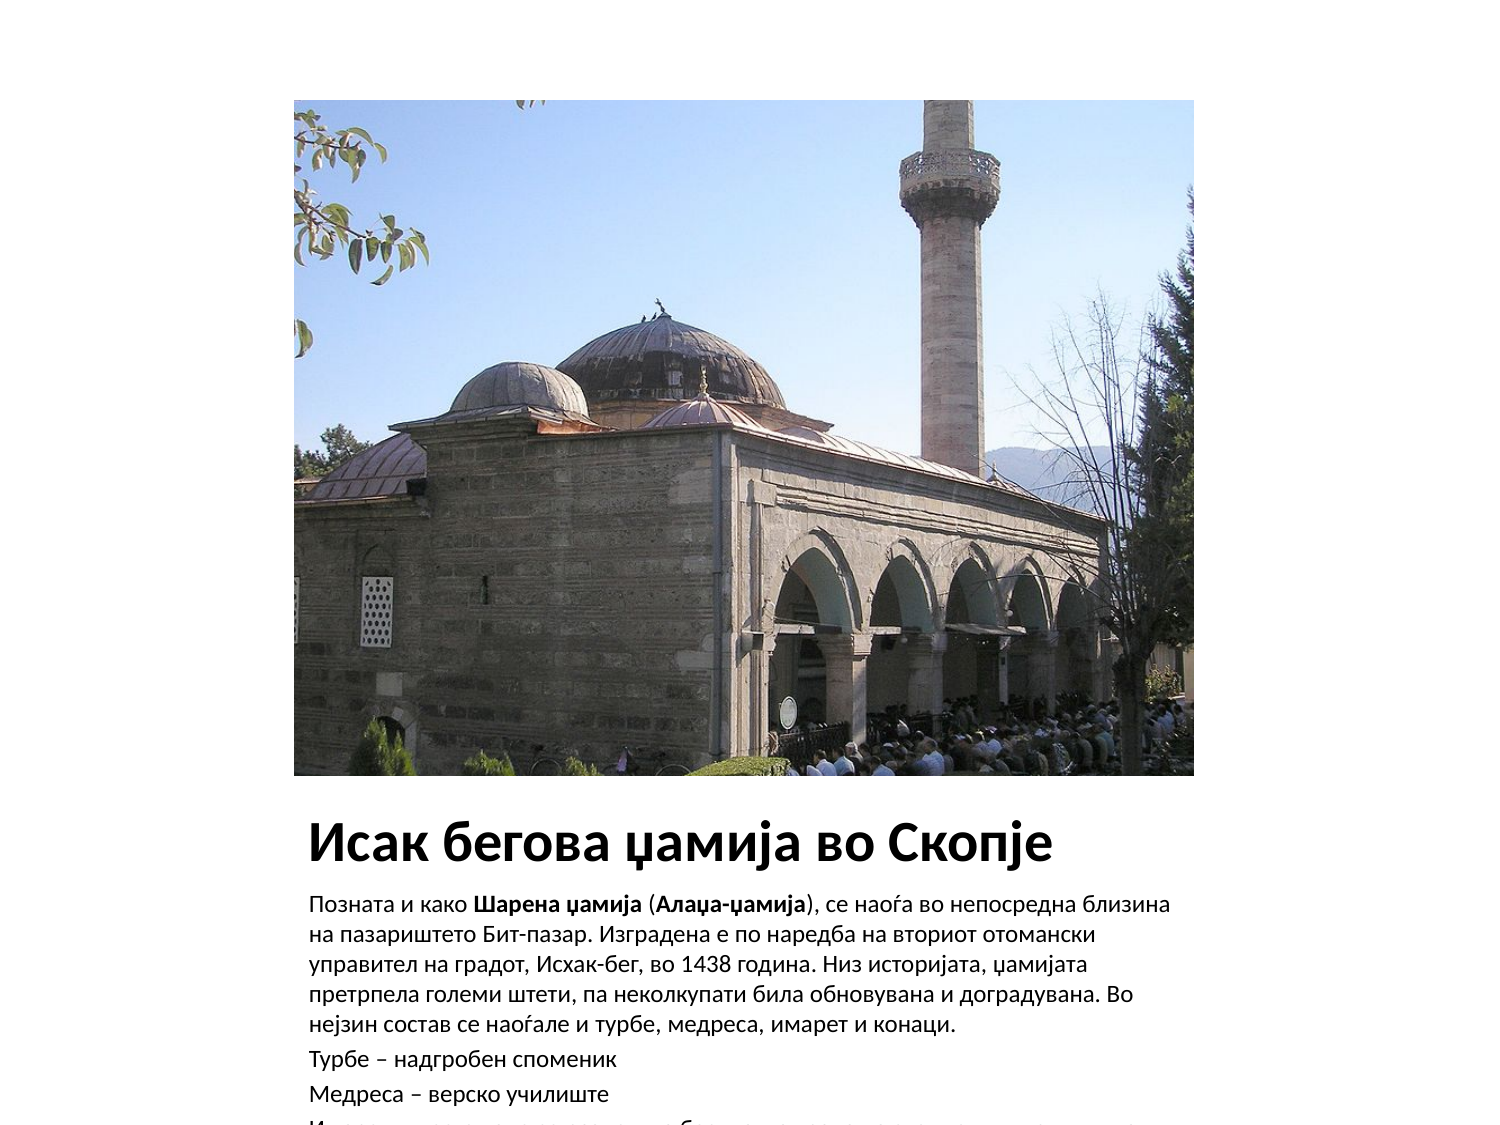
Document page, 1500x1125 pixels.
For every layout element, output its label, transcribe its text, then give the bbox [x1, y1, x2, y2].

title Исак бегова џамија во Скопје [294, 787, 1194, 880]
list Позната и како Шарена џамија (Алаџа-џамија), се наоѓа во непосредна близина на пазариштето Бит-пазар. Изградена е по наредба на вториот отомански управител на градот, Исхак-бег, во 1438 година. Низ историјата, џамијата претрпела големи штети, па неколкупати била обновувана и доградувана. Во нејзин состав се наоѓале и турбе, медреса, имарет и конаци. Турбе – надгробен споменик Медреса – верско училиште Имарет – место каде се разделува бесплатна храна на свештени и други лица [294, 880, 1194, 1013]
picture [293, 100, 1195, 776]
